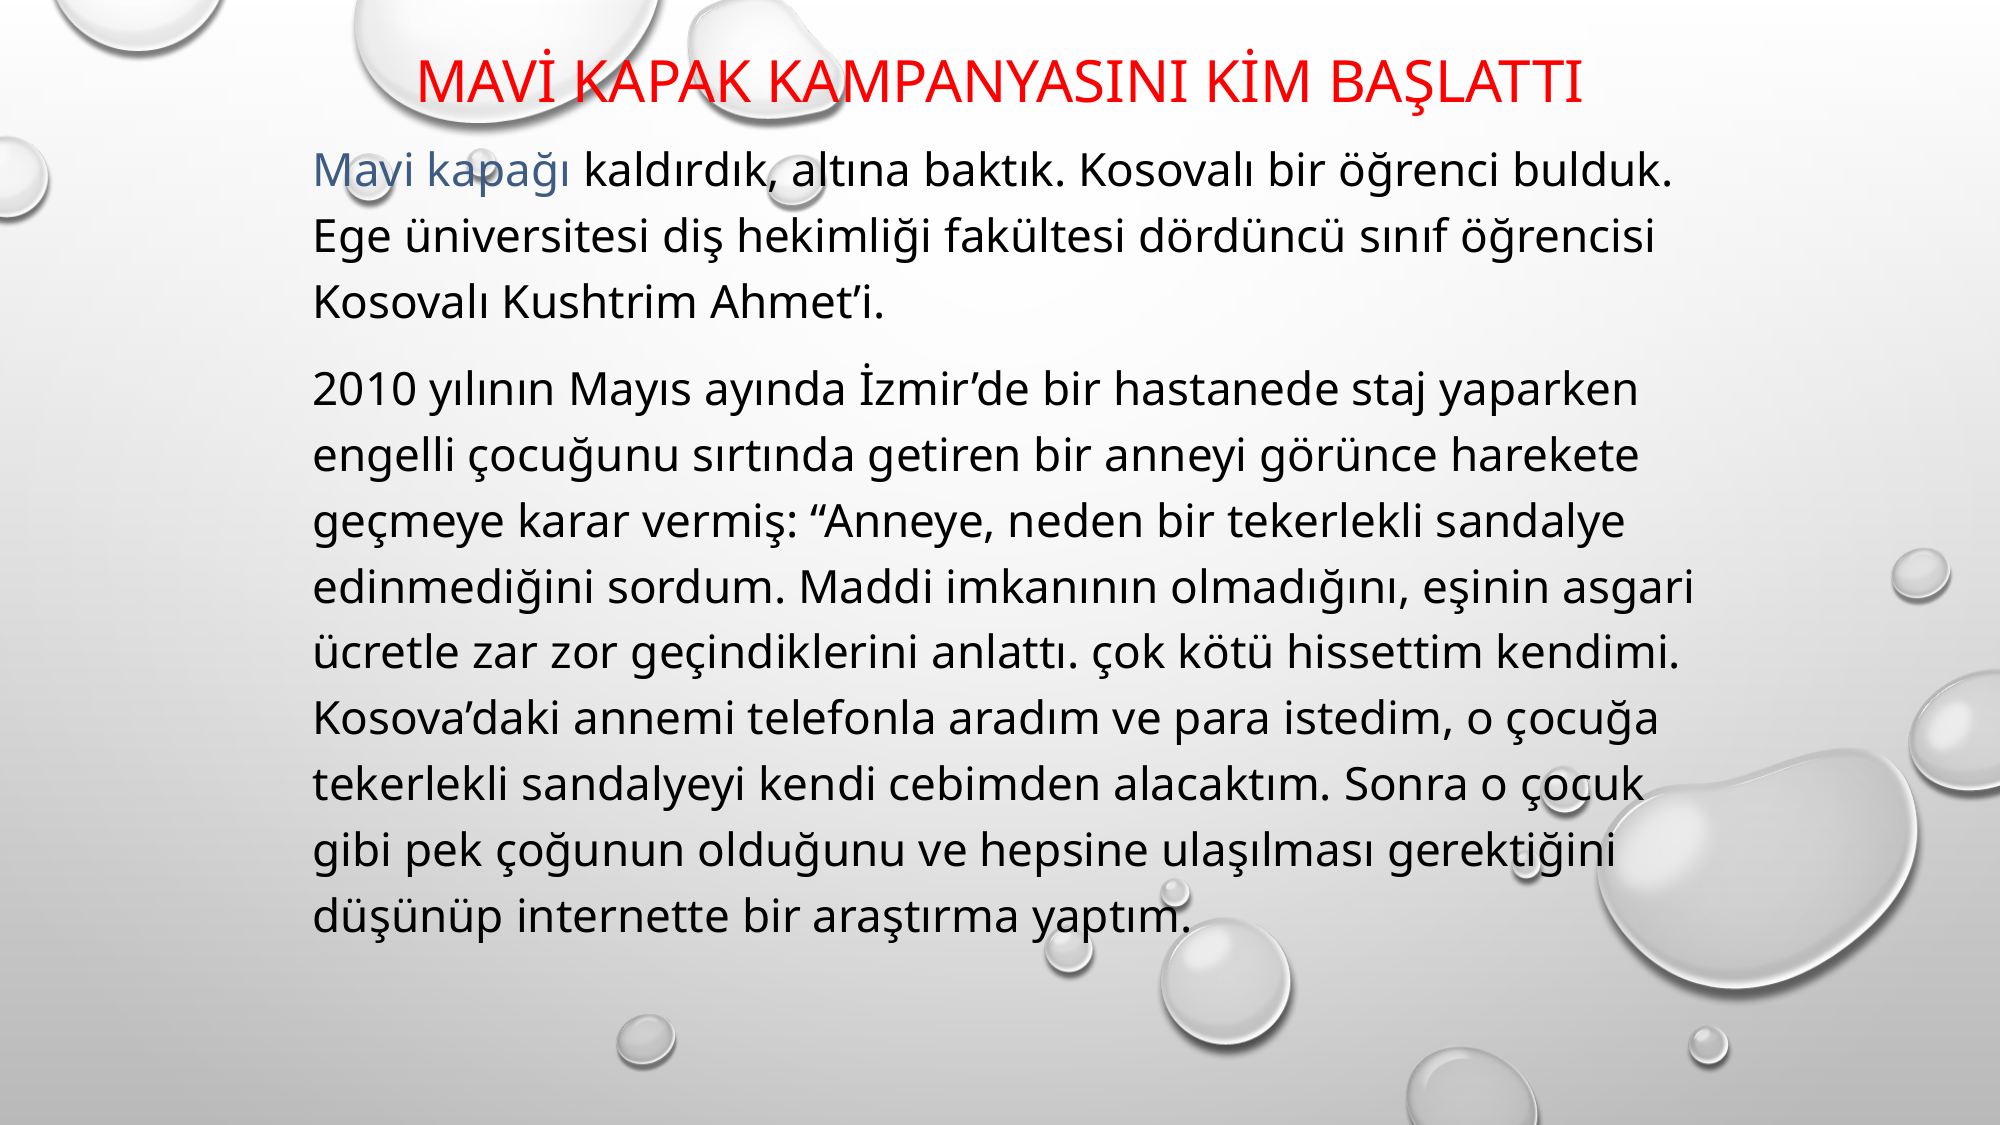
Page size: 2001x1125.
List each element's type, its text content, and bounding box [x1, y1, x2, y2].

title Mavİ kapak kampanyasını kİm başlattı [287, 0, 1713, 122]
picture [0, 0, 2000, 1125]
subtitle Mavi kapağı kaldırdık, altına baktık. Kosovalı bir öğrenci bulduk. Ege üniversitesi diş hekimliği fakültesi dördüncü sınıf öğrencisi Kosovalı Kushtrim Ahmet’i. 2010 yılının Mayıs ayında İzmir’de bir hastanede staj yaparken engelli çocuğunu sırtında getiren bir anneyi görünce harekete geçmeye karar vermiş: “Anneye, neden bir tekerlekli sandalye edinmediğini sordum. Maddi imkanının olmadığını, eşinin asgari ücretle zar zor geçindiklerini anlattı. çok kötü hissettim kendimi. Kosova’daki annemi telefonla aradım ve para istedim, o çocuğa tekerlekli sandalyeyi kendi cebimden alacaktım. Sonra o çocuk gibi pek çoğunun olduğunu ve hepsine ulaşılması gerektiğini düşünüp internette bir araştırma yaptım. [287, 122, 1713, 1072]
